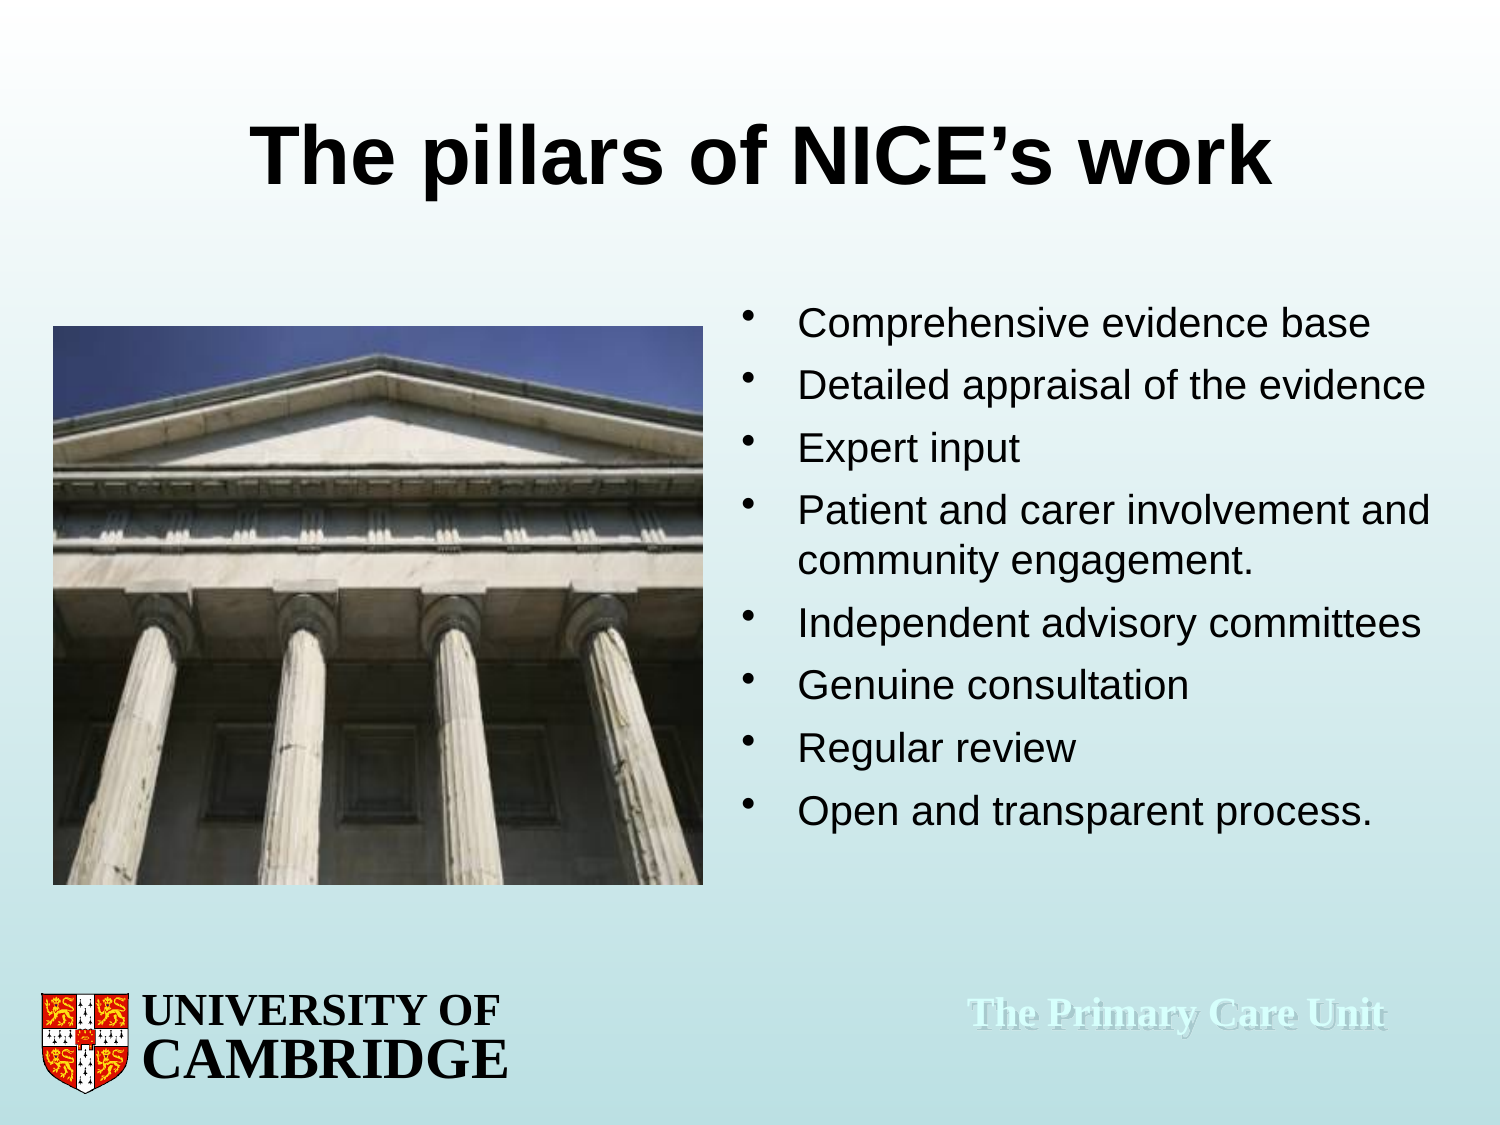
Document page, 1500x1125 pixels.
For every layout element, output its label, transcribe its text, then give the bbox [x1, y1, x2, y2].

picture [52, 325, 704, 885]
picture [41, 993, 129, 1094]
text_box [708, 359, 1118, 766]
list Comprehensive evidence base Detailed appraisal of the evidence Expert input Patient and carer involvement and community engagement. Independent advisory committees Genuine consultation Regular review Open and transparent process. [726, 288, 1500, 982]
title The pillars of NICE’s work [762, 57, 1392, 245]
text_box [25, 7, 762, 414]
